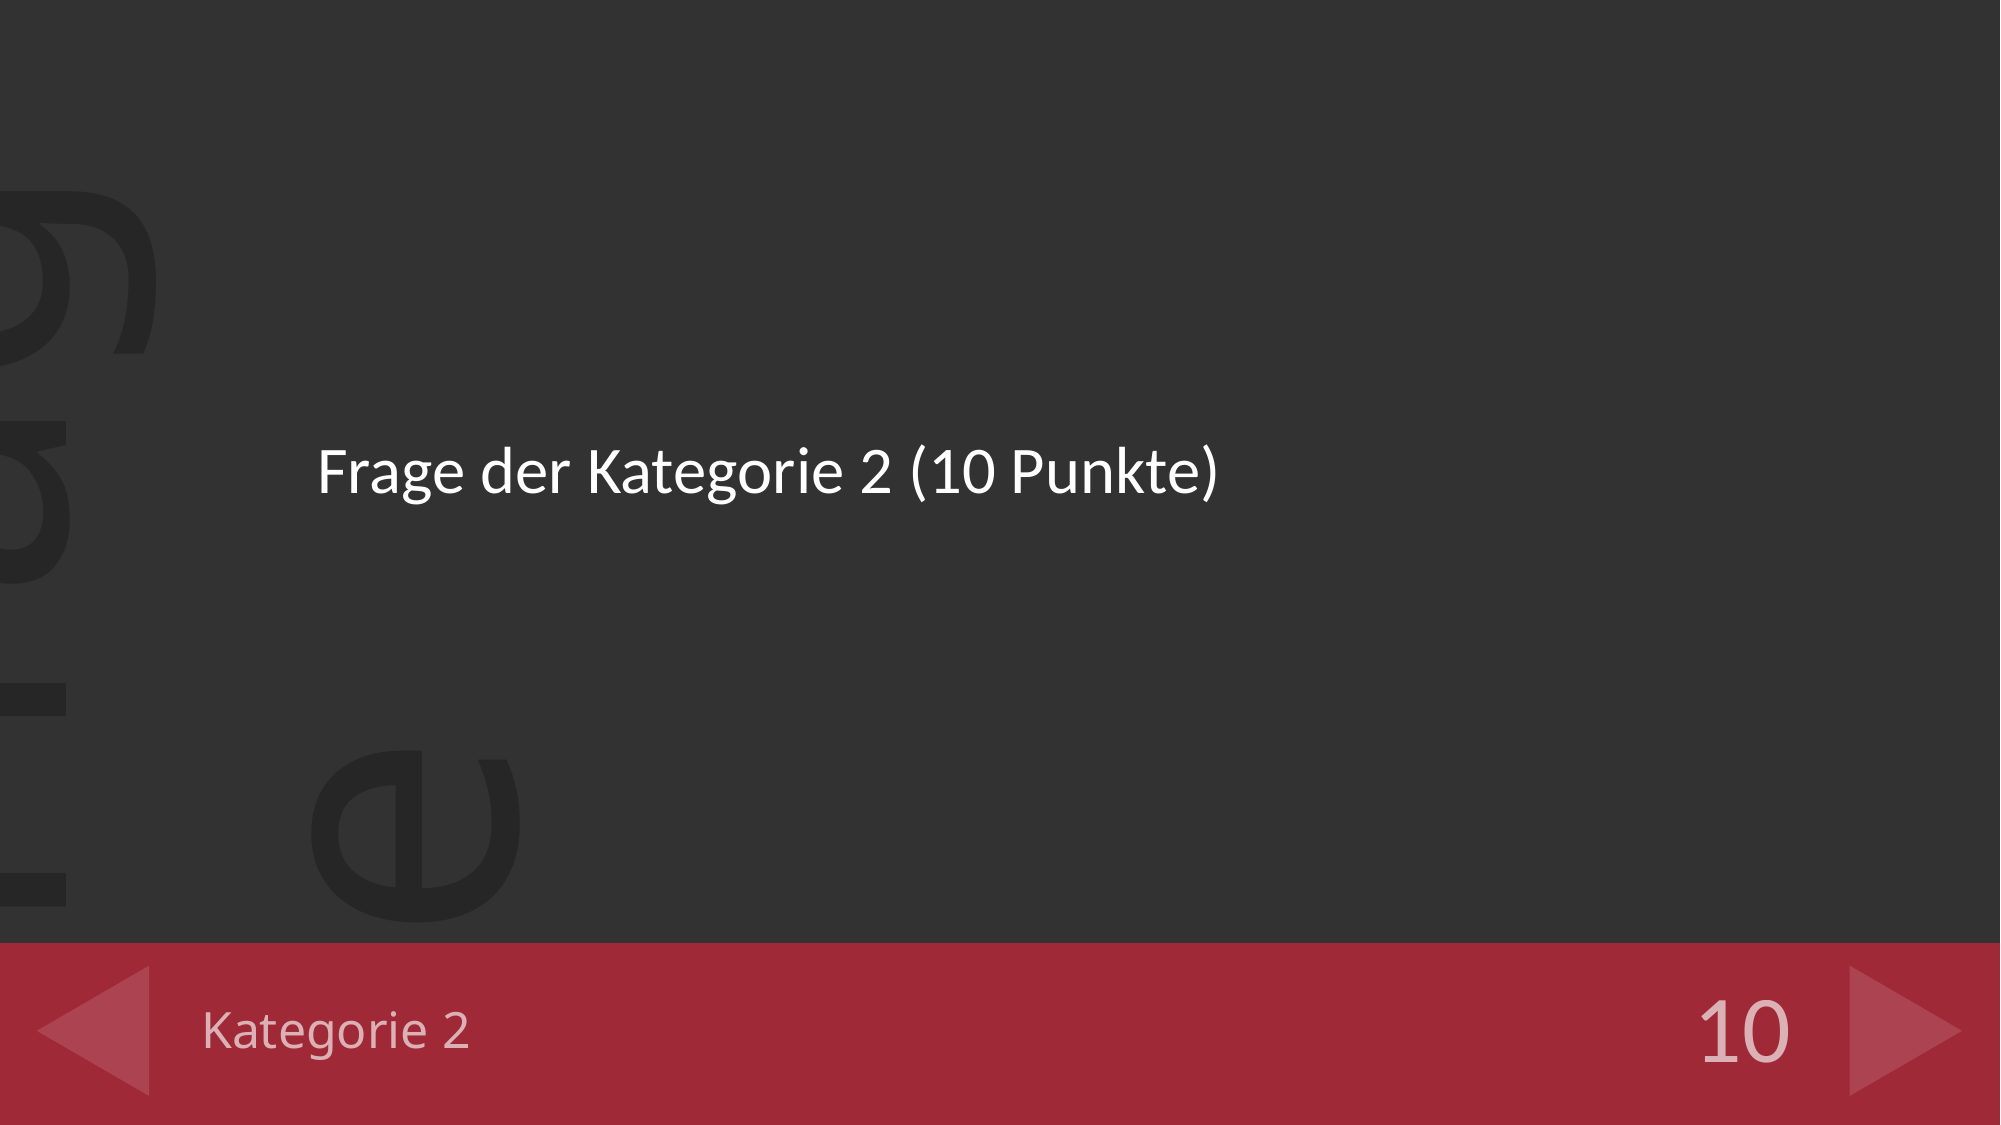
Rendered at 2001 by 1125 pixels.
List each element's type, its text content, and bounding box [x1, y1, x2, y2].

list 10 [1494, 967, 1806, 1097]
list Frage der Kategorie 2 (10 Punkte) [302, 307, 1760, 636]
title Kategorie 2 [185, 967, 1494, 1097]
